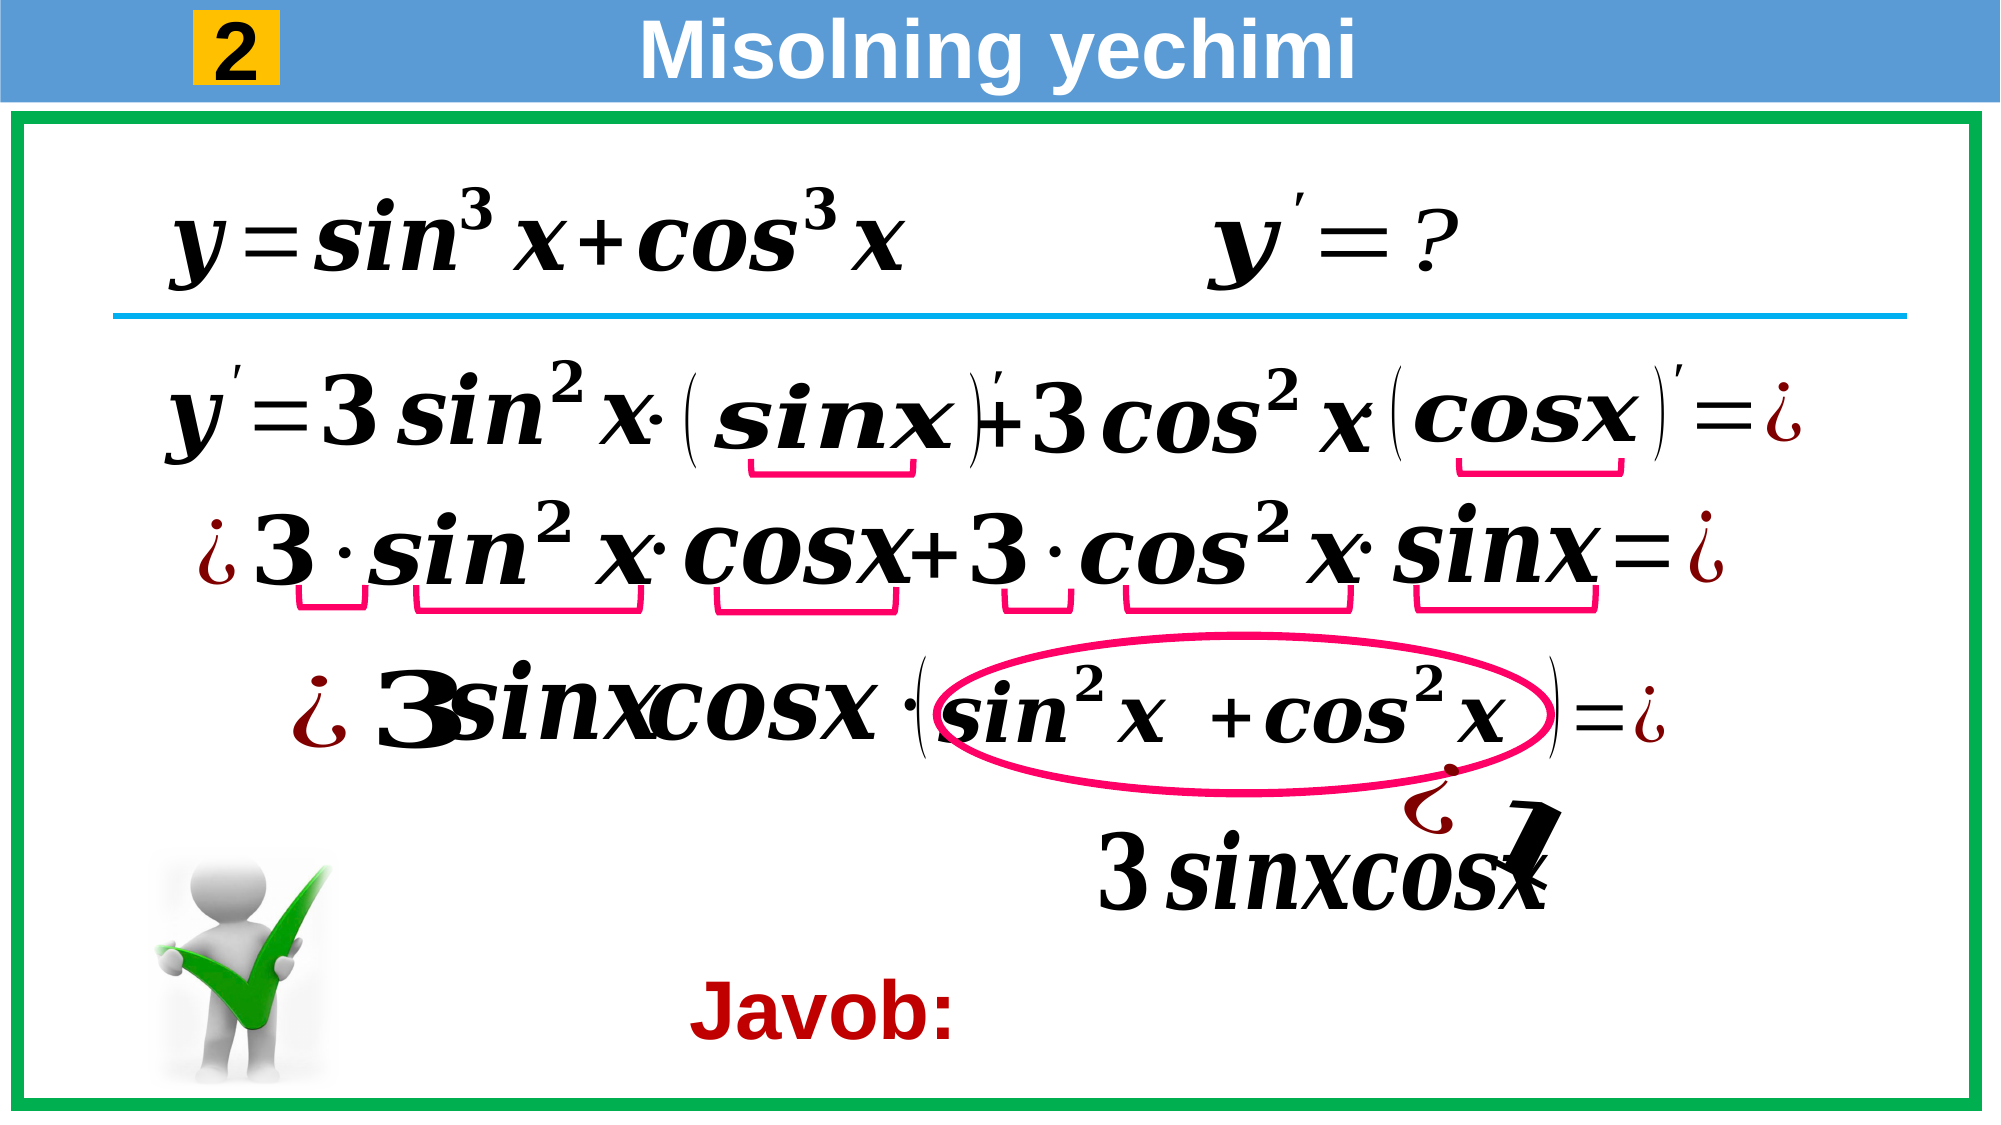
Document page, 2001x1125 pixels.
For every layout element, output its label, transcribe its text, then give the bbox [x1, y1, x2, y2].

text_box [0, 0, 623, 103]
text_box 2 [193, 10, 280, 85]
text_box Misolning yechimi [623, 0, 1397, 103]
picture [147, 846, 340, 1091]
text_box [1415, 584, 1597, 611]
text_box [1125, 585, 1352, 612]
text_box [1397, 0, 2000, 103]
text_box [11, 111, 1982, 1111]
text_box [415, 585, 642, 612]
text_box [1458, 458, 1622, 475]
text_box [750, 458, 914, 476]
text_box [932, 631, 1556, 798]
text_box [298, 584, 366, 608]
text_box [1003, 588, 1072, 612]
text_box [716, 587, 897, 613]
